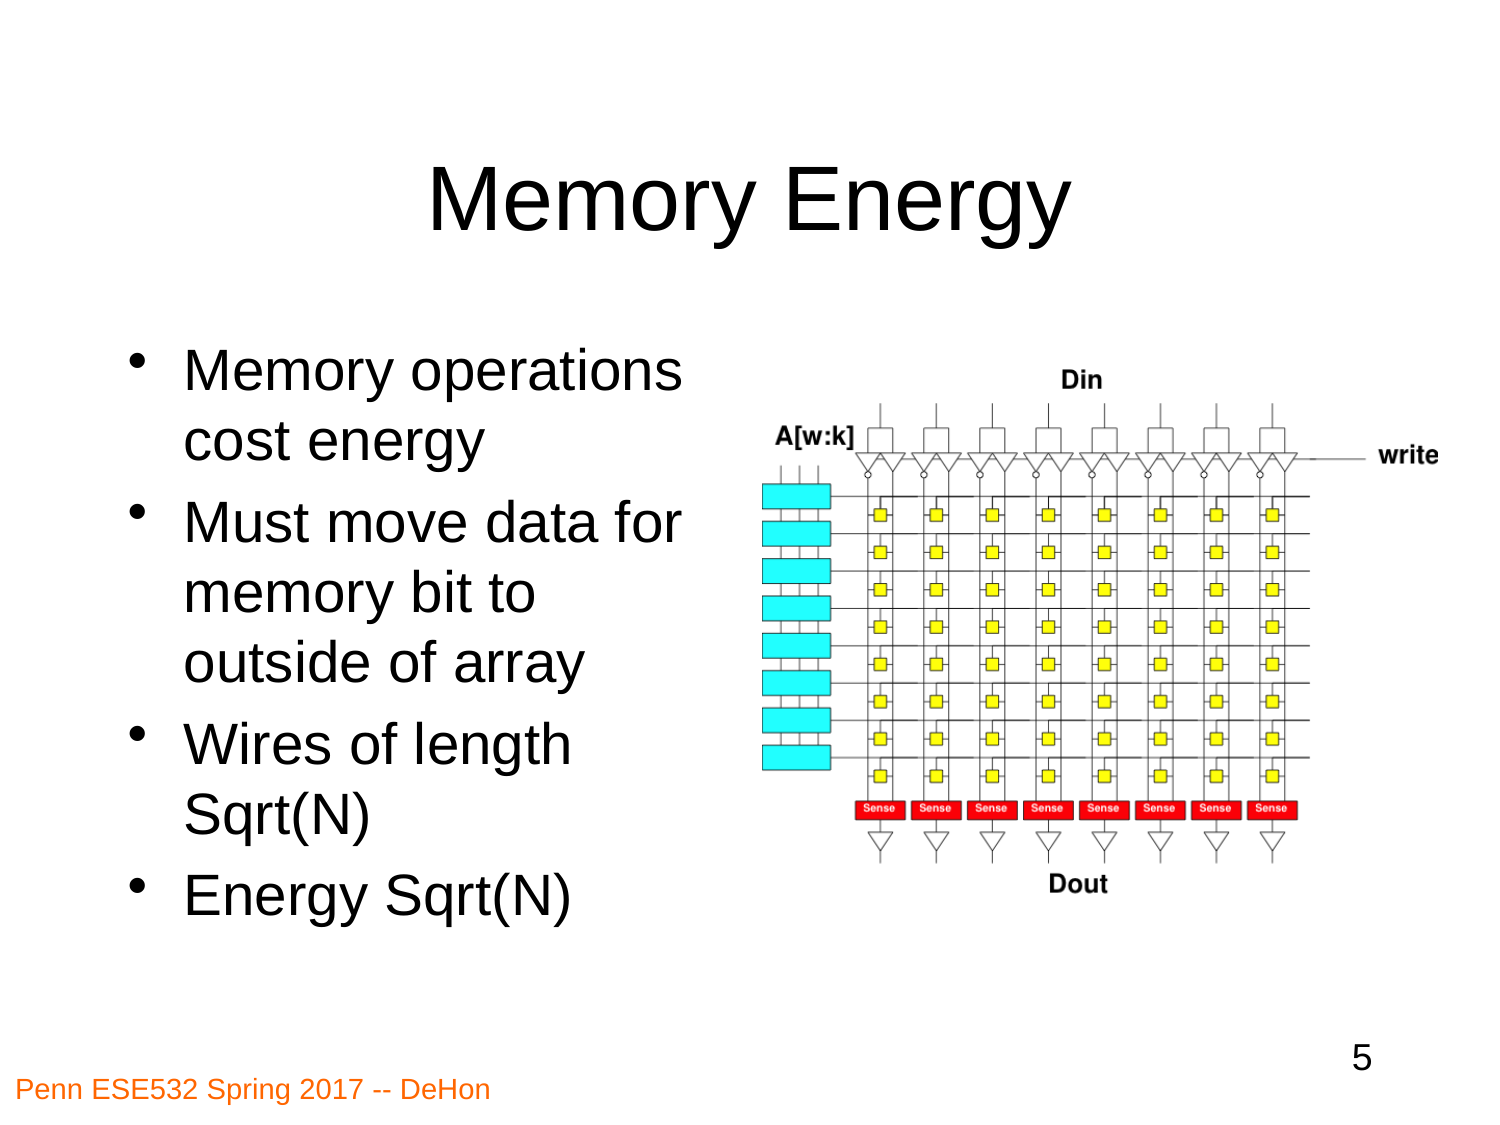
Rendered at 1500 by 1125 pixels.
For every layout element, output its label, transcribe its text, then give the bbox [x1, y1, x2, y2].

title Memory Energy [112, 99, 1388, 288]
list Memory operations cost energy Must move data for memory bit to outside of array Wires of length Sqrt(N) Energy Sqrt(N) [112, 324, 738, 1001]
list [762, 270, 1438, 1001]
slide_number 5 [1074, 1024, 1388, 1101]
slide_number Penn ESE532 Spring 2017 -- DeHon [0, 1062, 613, 1125]
